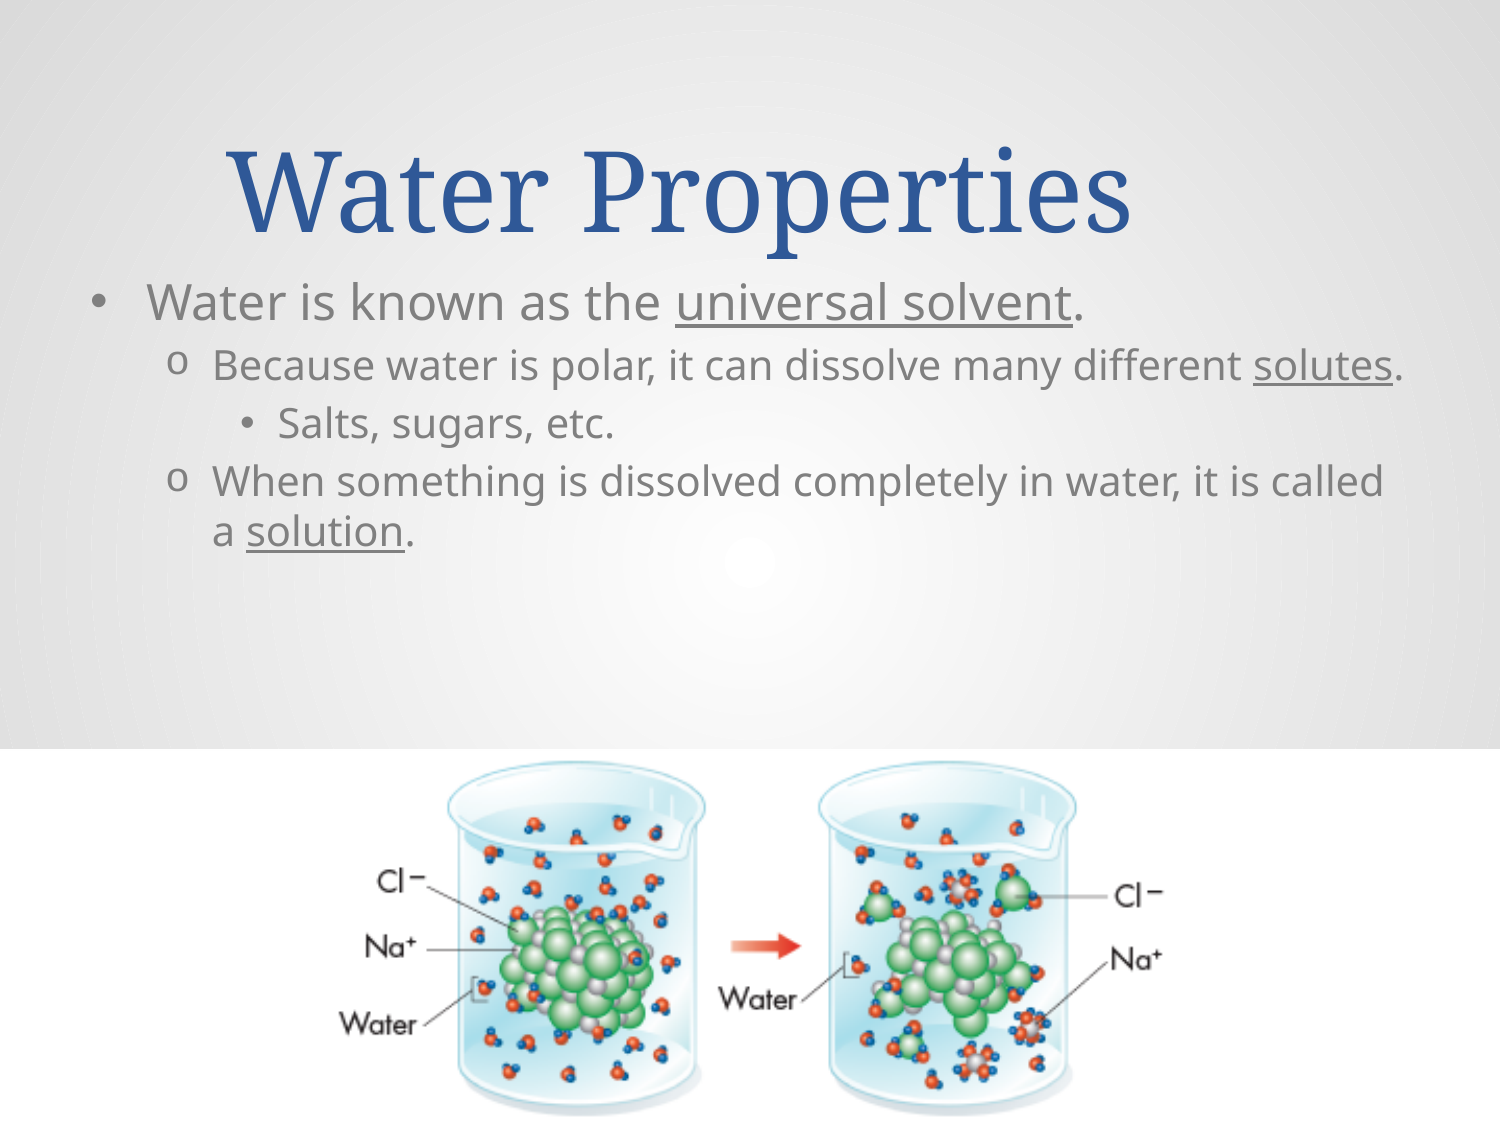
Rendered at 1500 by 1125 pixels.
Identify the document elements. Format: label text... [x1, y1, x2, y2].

picture [0, 749, 1500, 1125]
title Water Properties [75, 0, 1425, 262]
list Water is known as the universal solvent. Because water is polar, it can dissolve many different solutes. Salts, sugars, etc. When something is dissolved completely in water, it is called a solution. [75, 262, 1425, 748]
